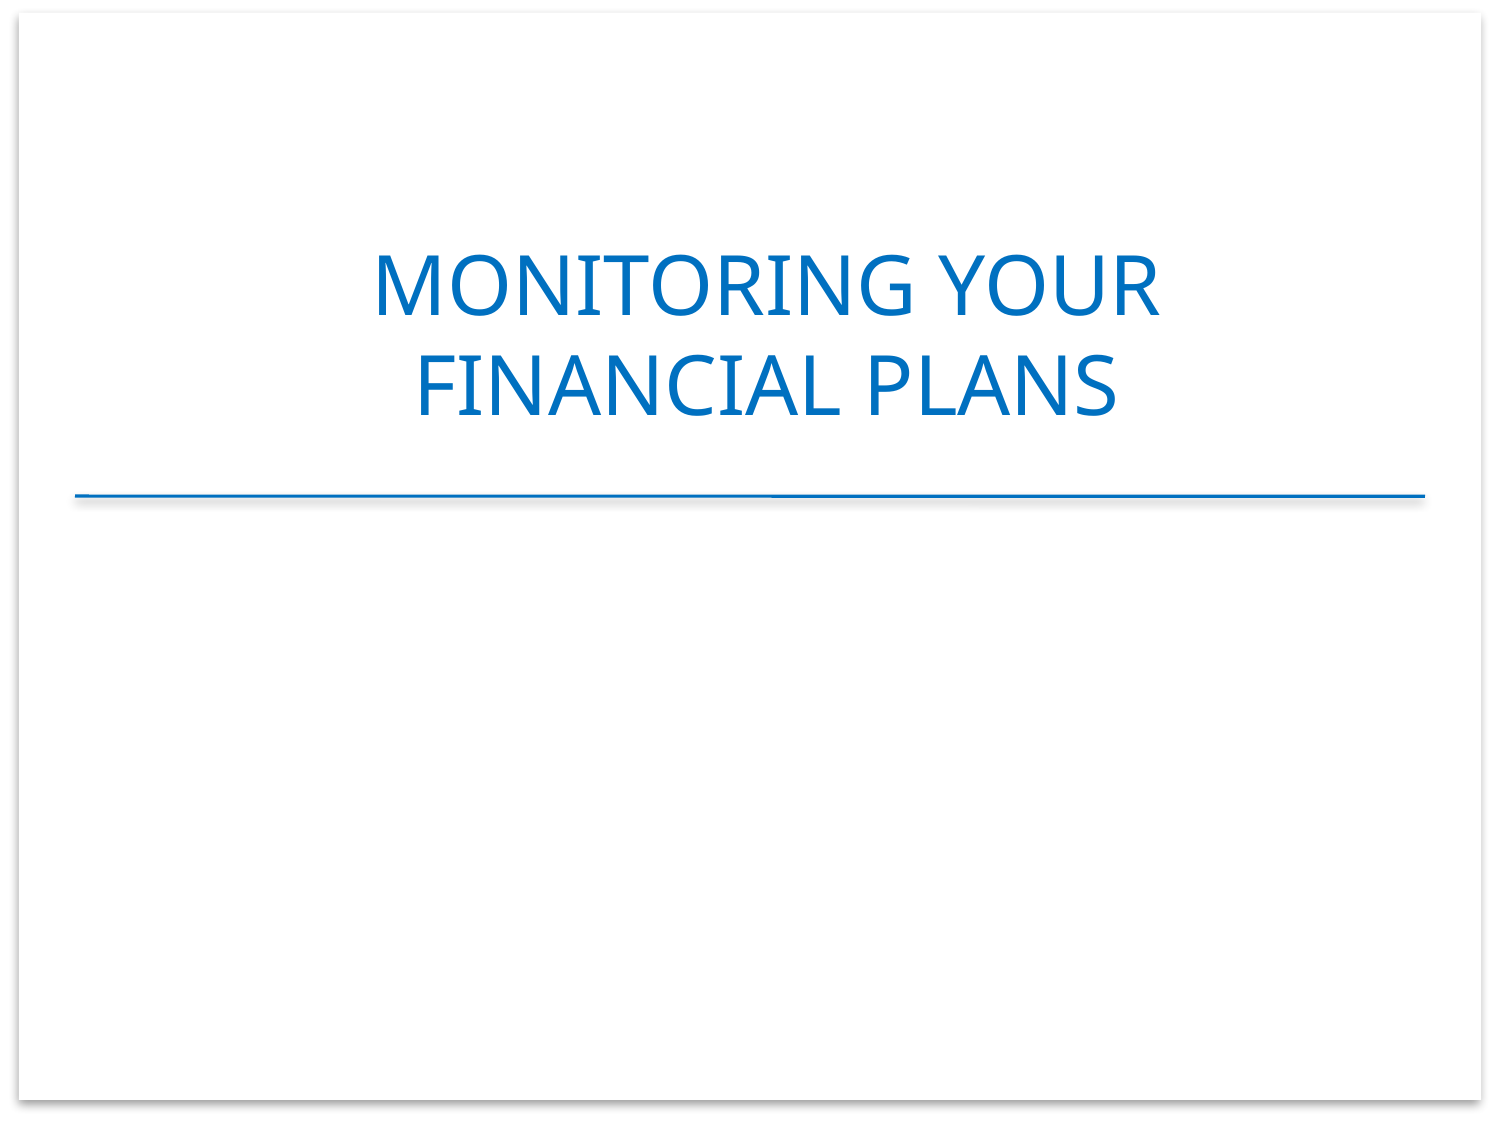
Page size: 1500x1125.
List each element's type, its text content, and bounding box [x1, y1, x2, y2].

title Monitoring your financial plans [118, 224, 1394, 449]
